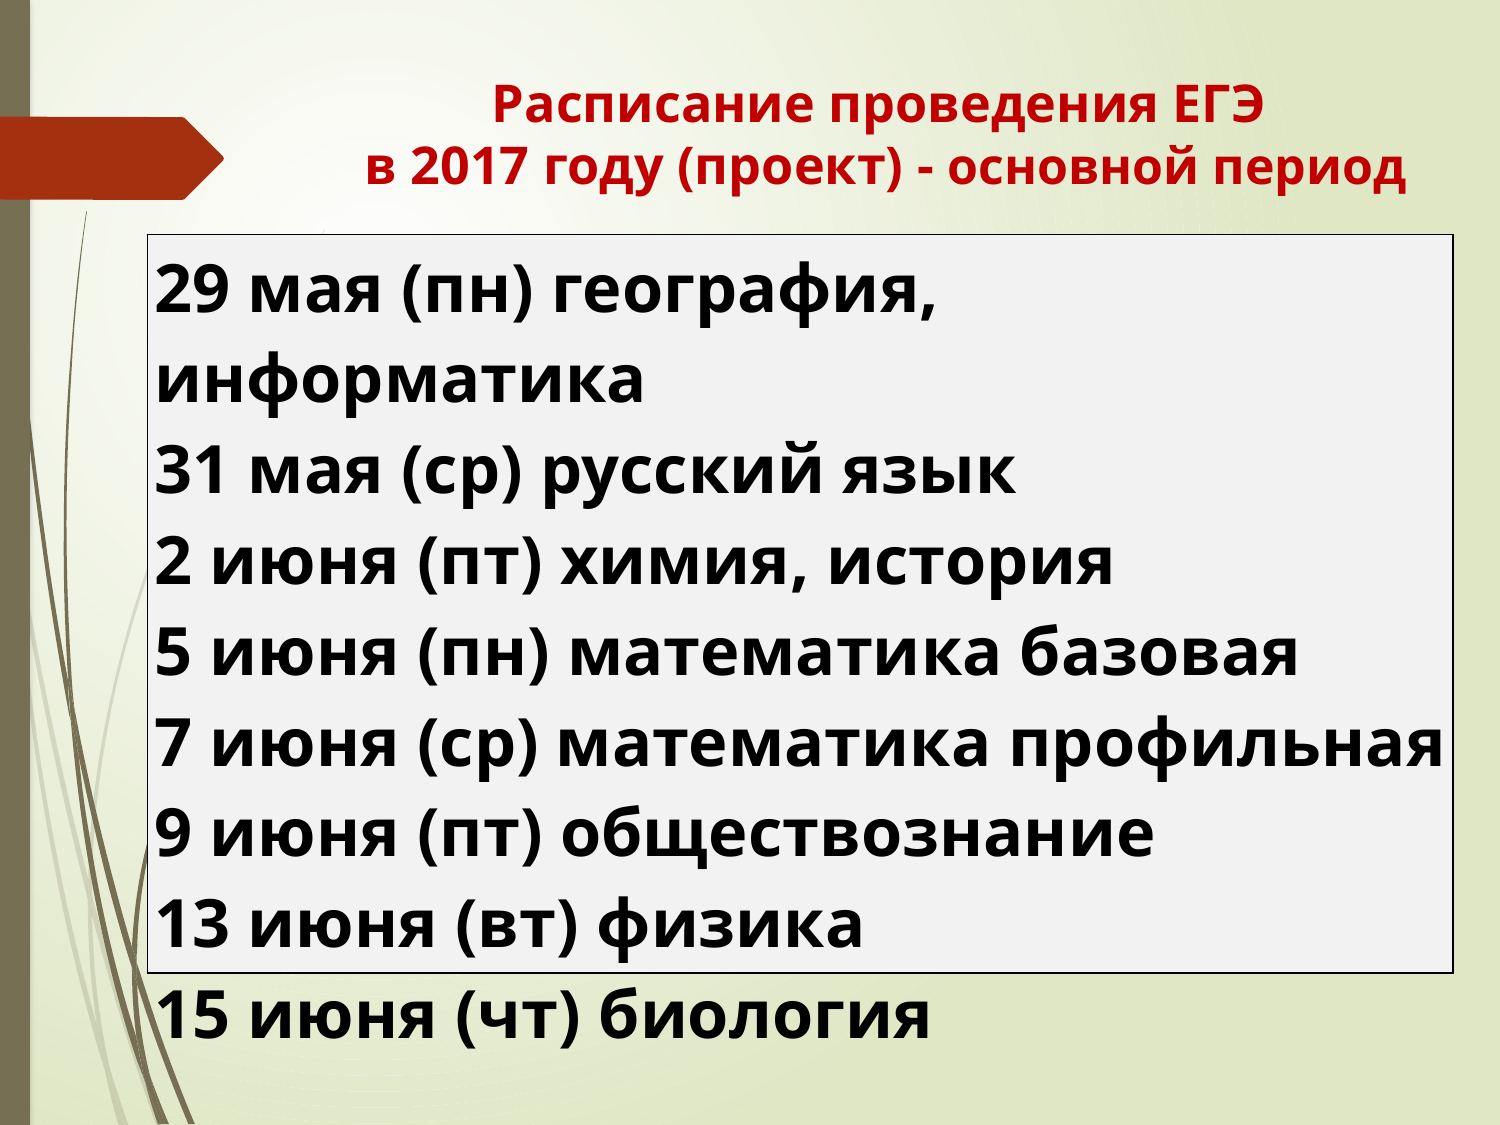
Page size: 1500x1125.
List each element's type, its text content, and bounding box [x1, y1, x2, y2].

table_header 29 мая (пн) география, информатика 31 мая (ср) русский язык 2 июня (пт) химия, история 5 июня (пн) математика базовая 7 июня (ср) математика профильная 9 июня (пт) обществознание 13 июня (вт) физика 15 июня (чт) биология [148, 235, 1452, 972]
title Расписание проведения ЕГЭ в 2017 году (проект) - основной период [257, 0, 1500, 263]
